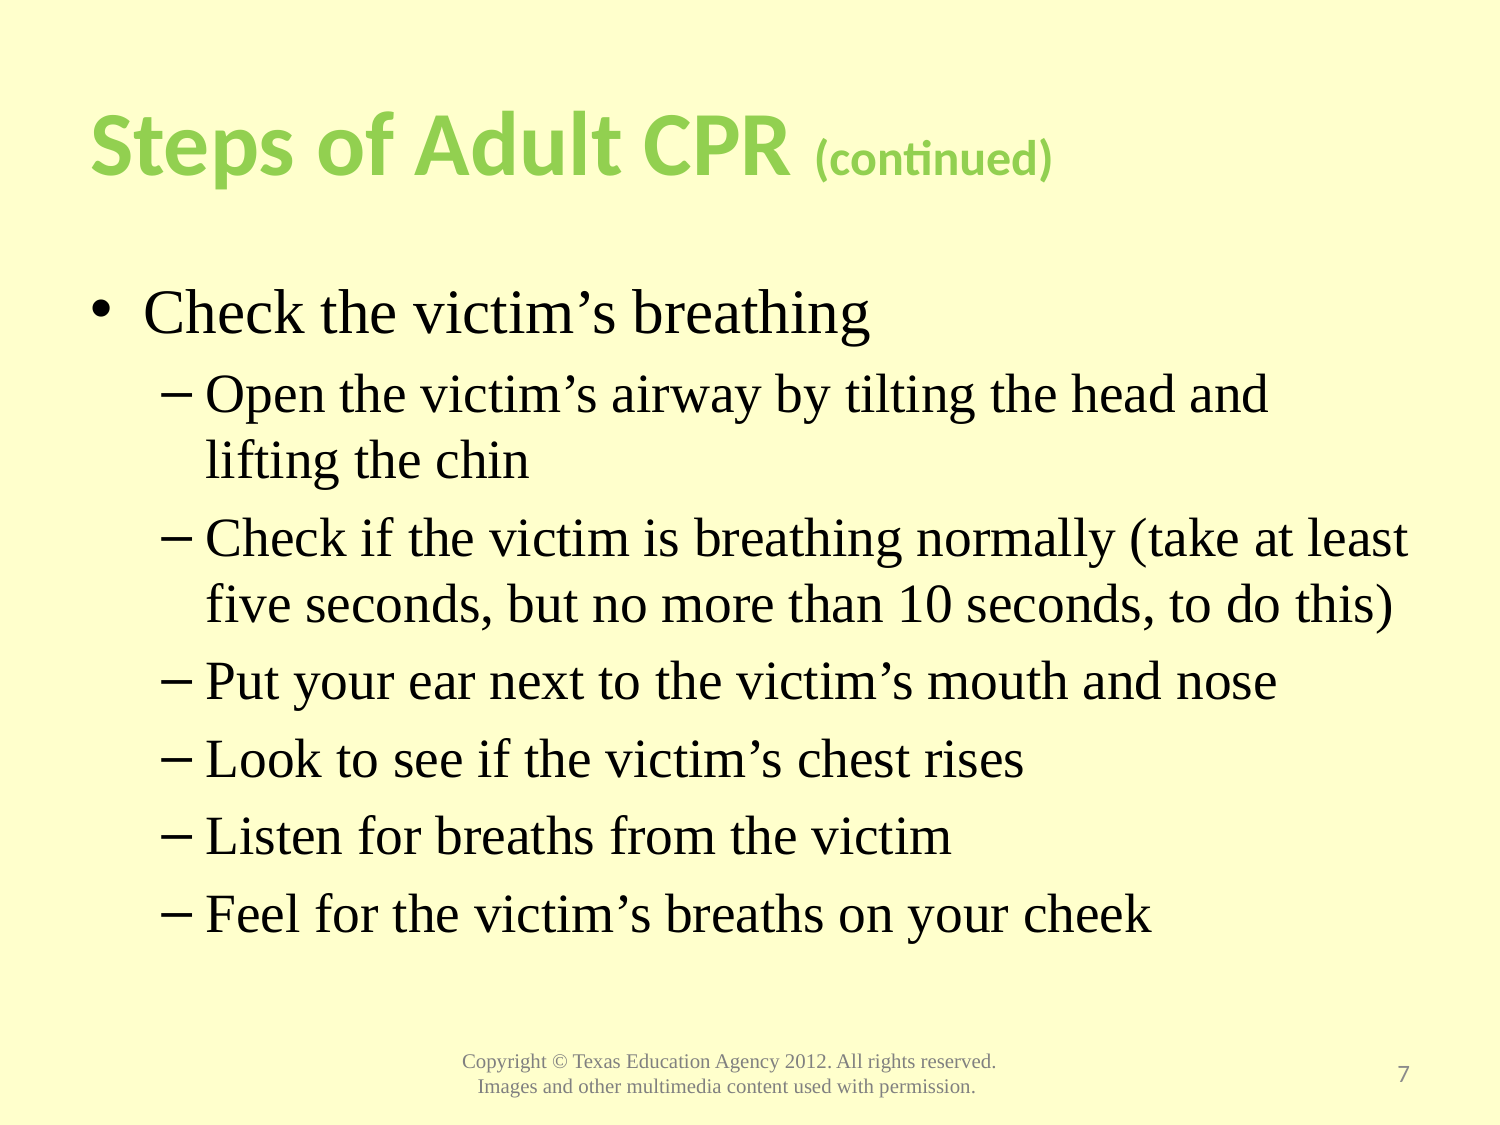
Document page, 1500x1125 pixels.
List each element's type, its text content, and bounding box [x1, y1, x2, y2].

title Steps of Adult CPR (continued) [75, 45, 1425, 233]
slide_number 7 [1074, 1042, 1425, 1103]
list Check the victim’s breathing Open the victim’s airway by tilting the head and lifting the chin Check if the victim is breathing normally (take at least five seconds, but no more than 10 seconds, to do this) Put your ear next to the victim’s mouth and nose Look to see if the victim’s chest rises Listen for breaths from the victim Feel for the victim’s breaths on your cheek [75, 262, 1425, 1005]
